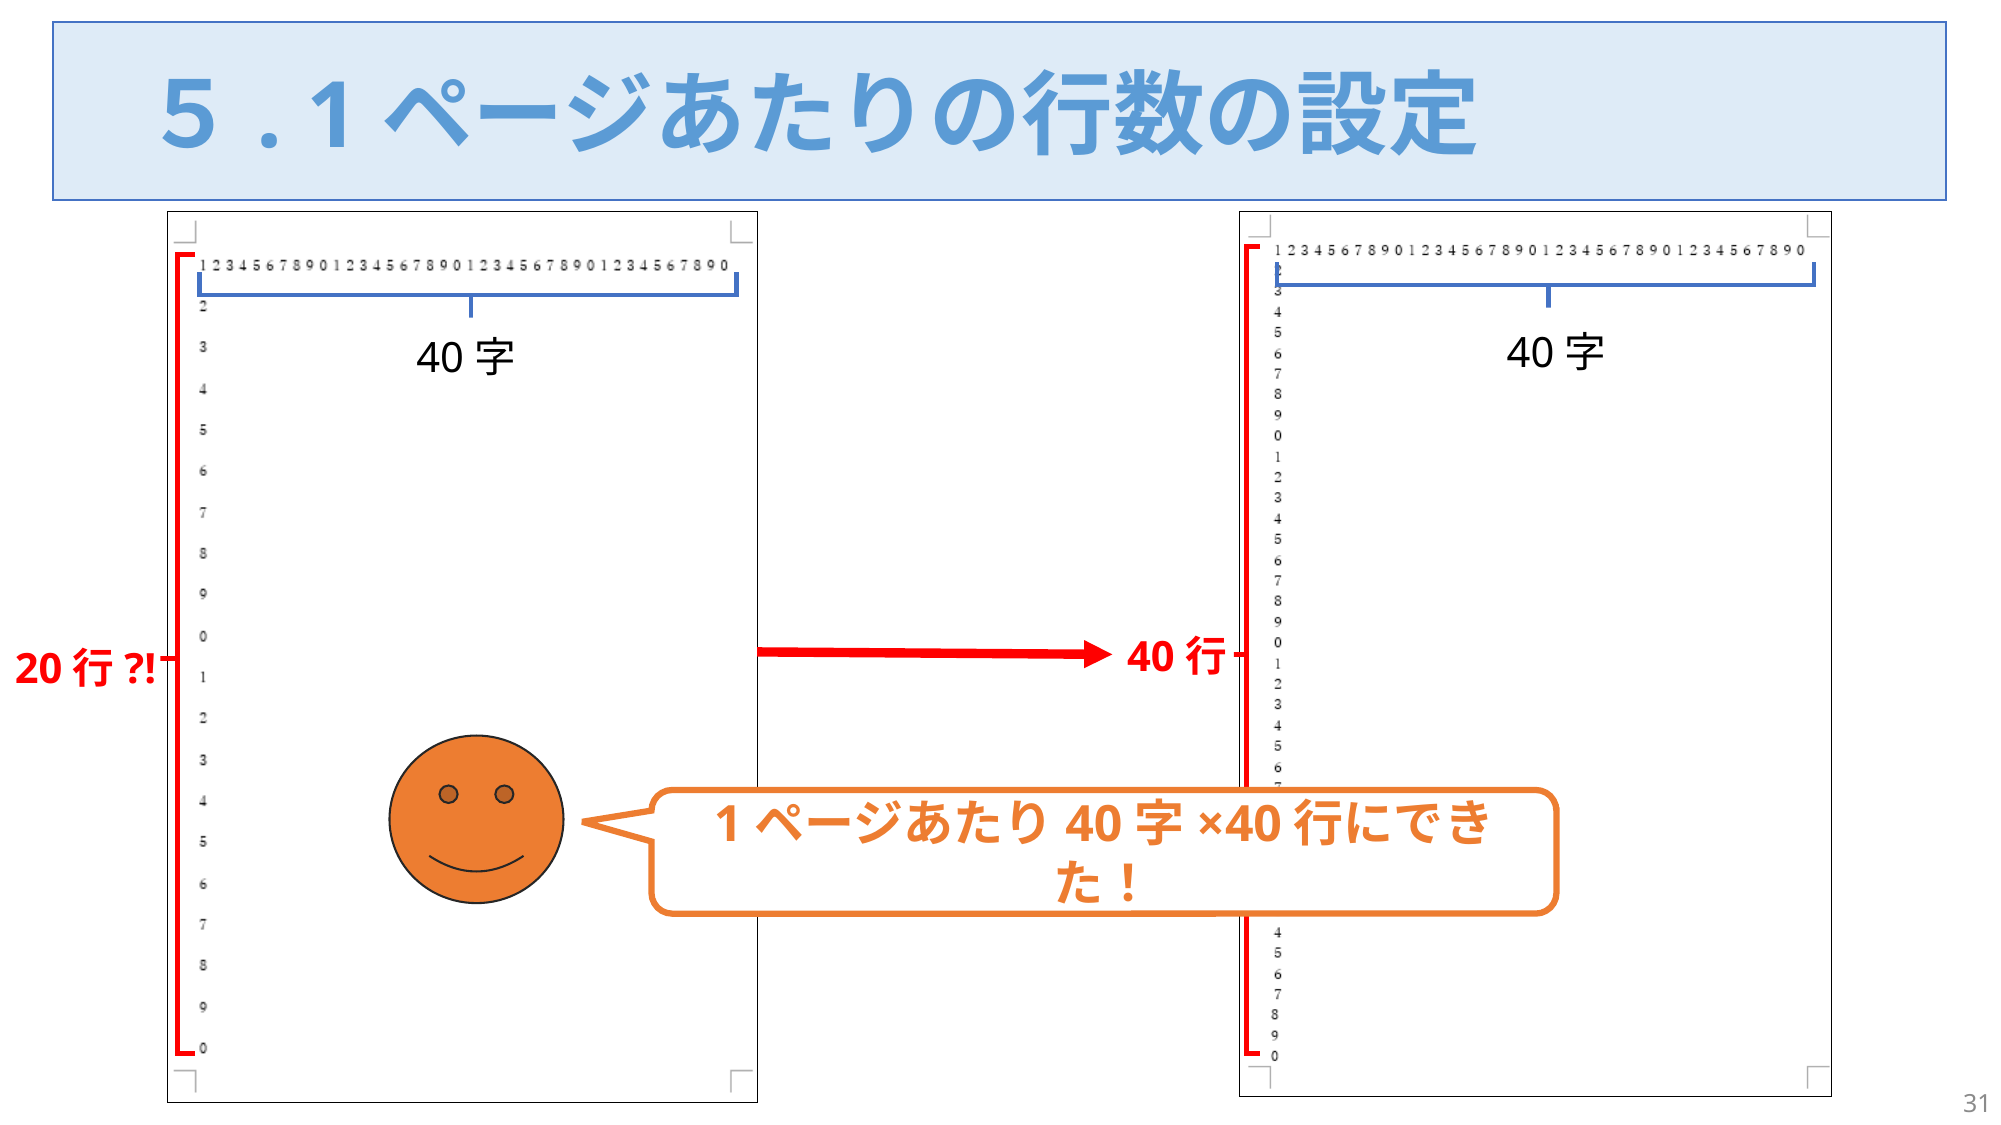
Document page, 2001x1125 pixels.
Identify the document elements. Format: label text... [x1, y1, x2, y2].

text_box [0, 211, 1832, 1103]
slide_number 31 [1556, 1074, 2000, 1125]
text_box ５. 1ページあたりの行数の設定 [52, 21, 1947, 201]
